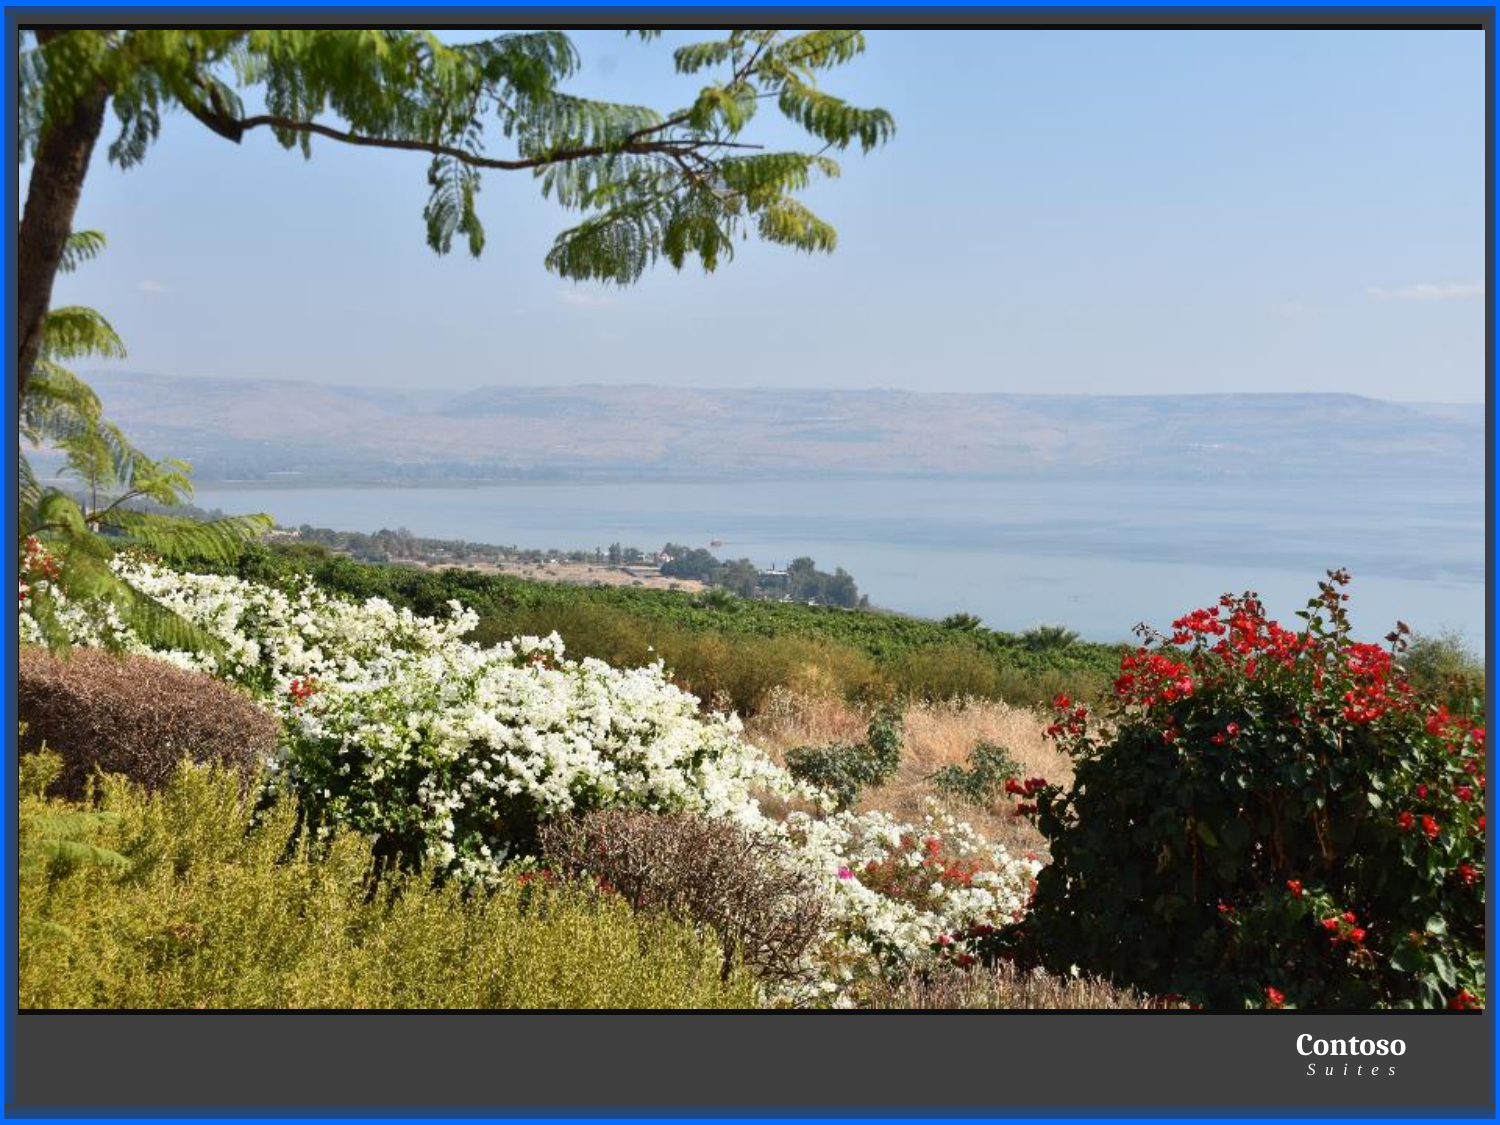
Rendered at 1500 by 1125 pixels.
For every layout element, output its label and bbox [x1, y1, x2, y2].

picture [19, 30, 1485, 1009]
